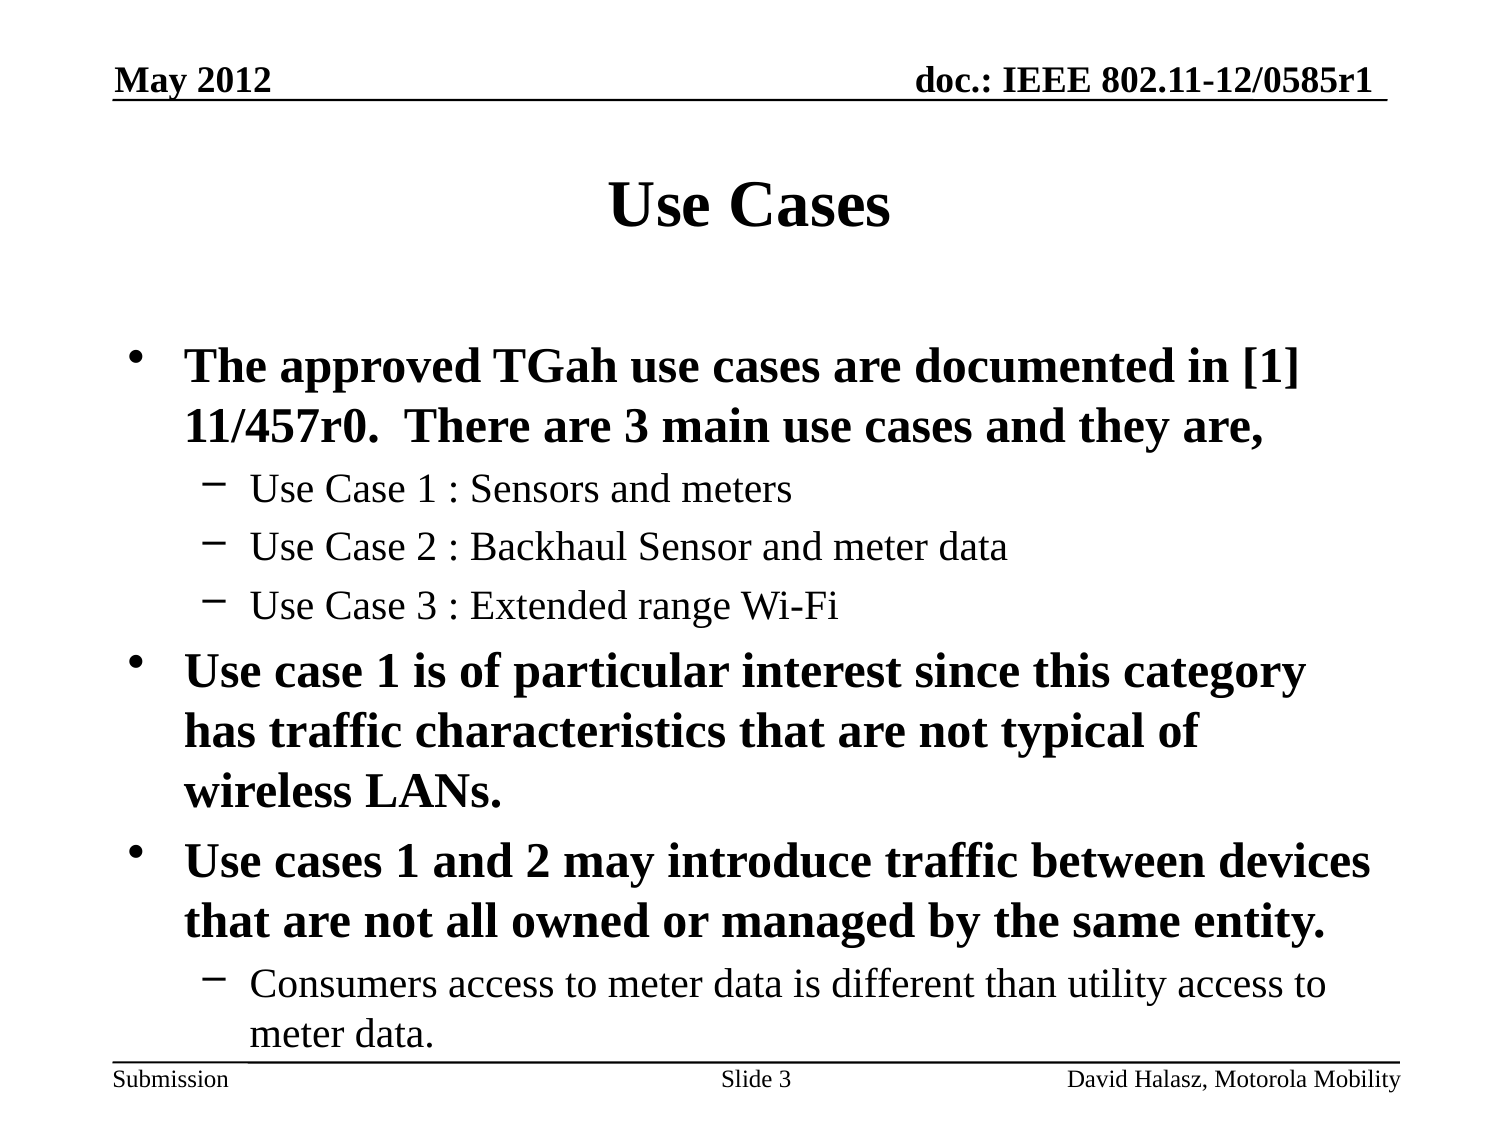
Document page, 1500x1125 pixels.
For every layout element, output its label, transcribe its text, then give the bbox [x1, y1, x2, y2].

list The approved TGah use cases are documented in [1] 11/457r0. There are 3 main use cases and they are, Use Case 1 : Sensors and meters Use Case 2 : Backhaul Sensor and meter data Use Case 3 : Extended range Wi-Fi Use case 1 is of particular interest since this category has traffic characteristics that are not typical of wireless LANs. Use cases 1 and 2 may introduce traffic between devices that are not all owned or managed by the same entity. Consumers access to meter data is different than utility access to meter data. [112, 324, 1388, 1001]
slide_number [114, 54, 274, 101]
title Use Cases [112, 112, 1388, 288]
footer David Halasz, Motorola Mobility [1062, 1061, 1402, 1093]
slide_number Slide 3 [712, 1061, 800, 1093]
